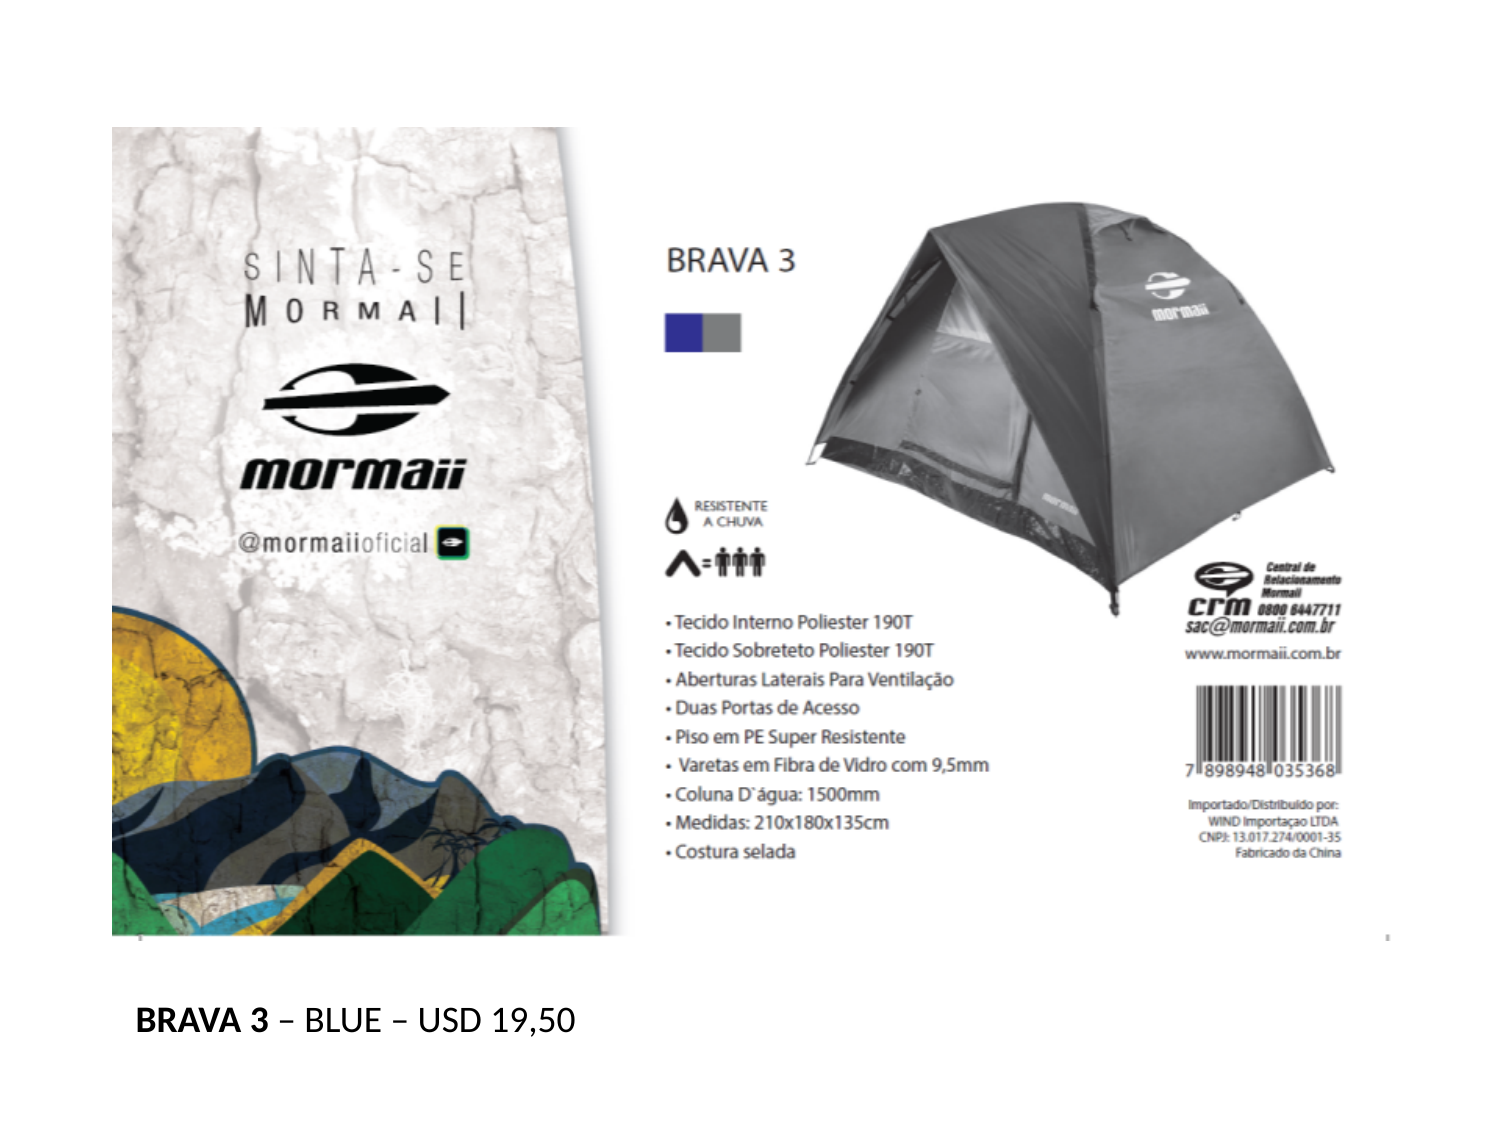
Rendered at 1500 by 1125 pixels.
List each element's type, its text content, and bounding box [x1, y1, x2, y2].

text_box BRAVA 3 – BLUE – USD 19,50 [120, 987, 592, 1048]
picture [111, 127, 1400, 941]
